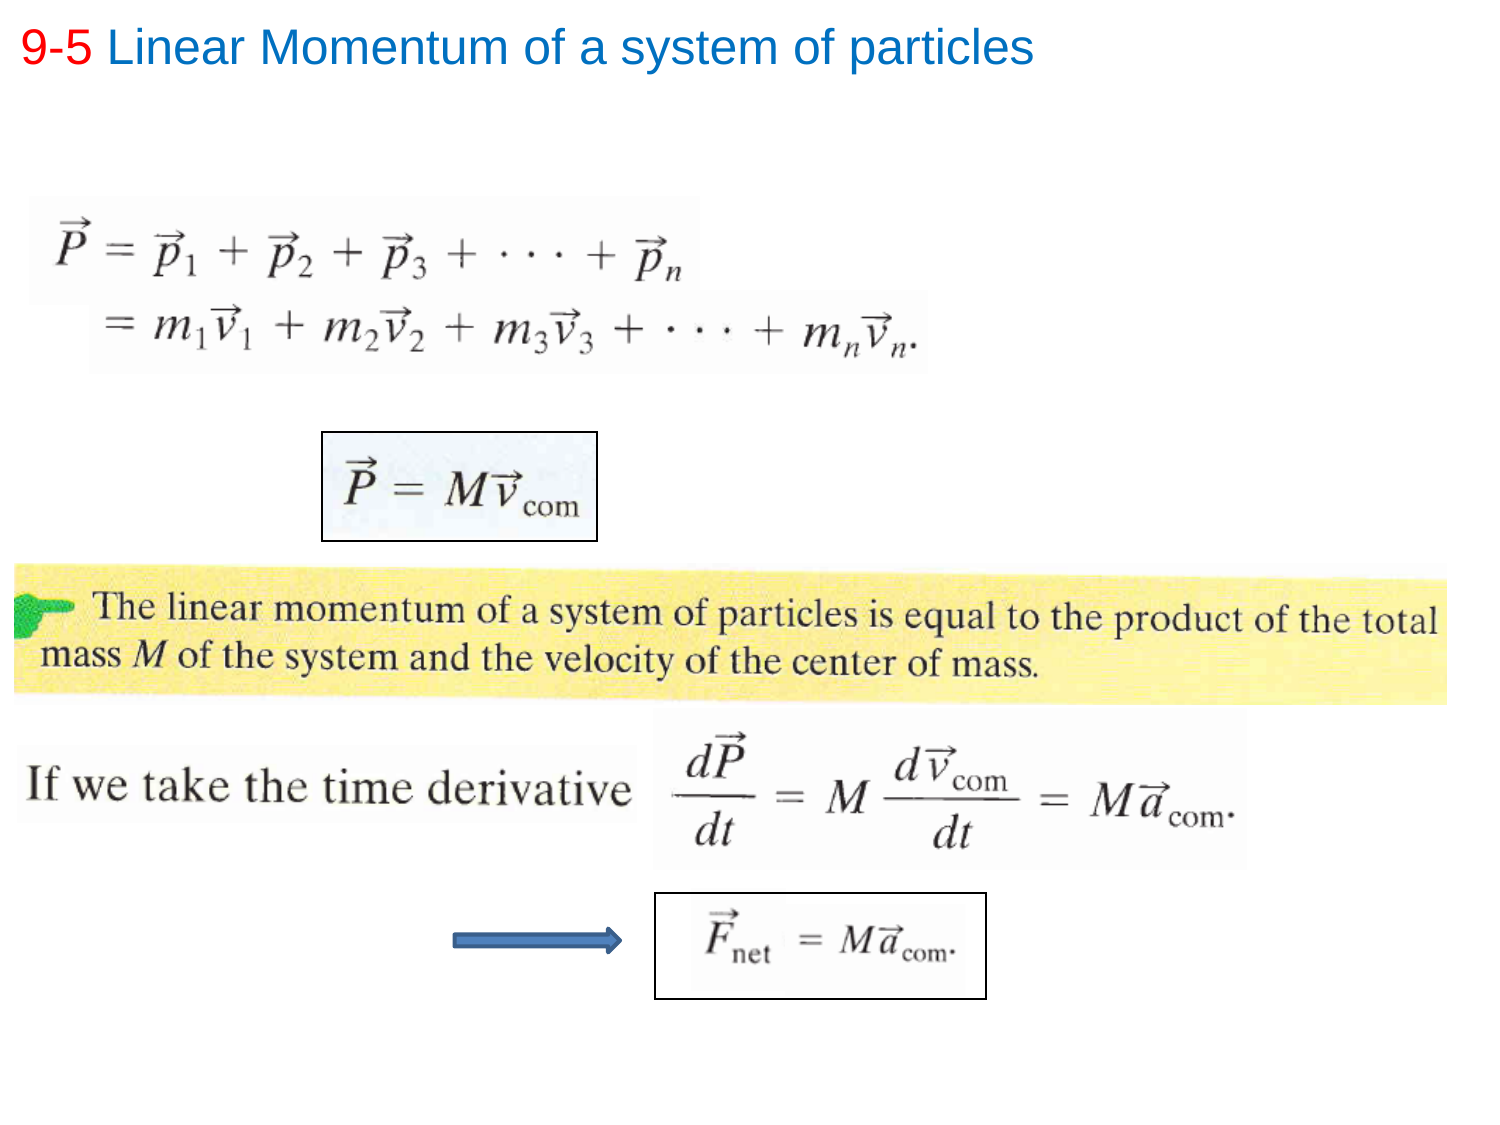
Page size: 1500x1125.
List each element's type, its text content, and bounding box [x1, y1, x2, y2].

picture [322, 432, 597, 541]
text_box [655, 893, 780, 1000]
text_box [789, 893, 987, 1000]
picture [653, 708, 1247, 870]
picture [14, 562, 1448, 705]
picture [17, 745, 637, 823]
text_box 9-5 Linear Momentum of a system of particles [5, 7, 1057, 82]
picture [690, 888, 970, 996]
picture [29, 196, 928, 374]
text_box [452, 926, 623, 955]
